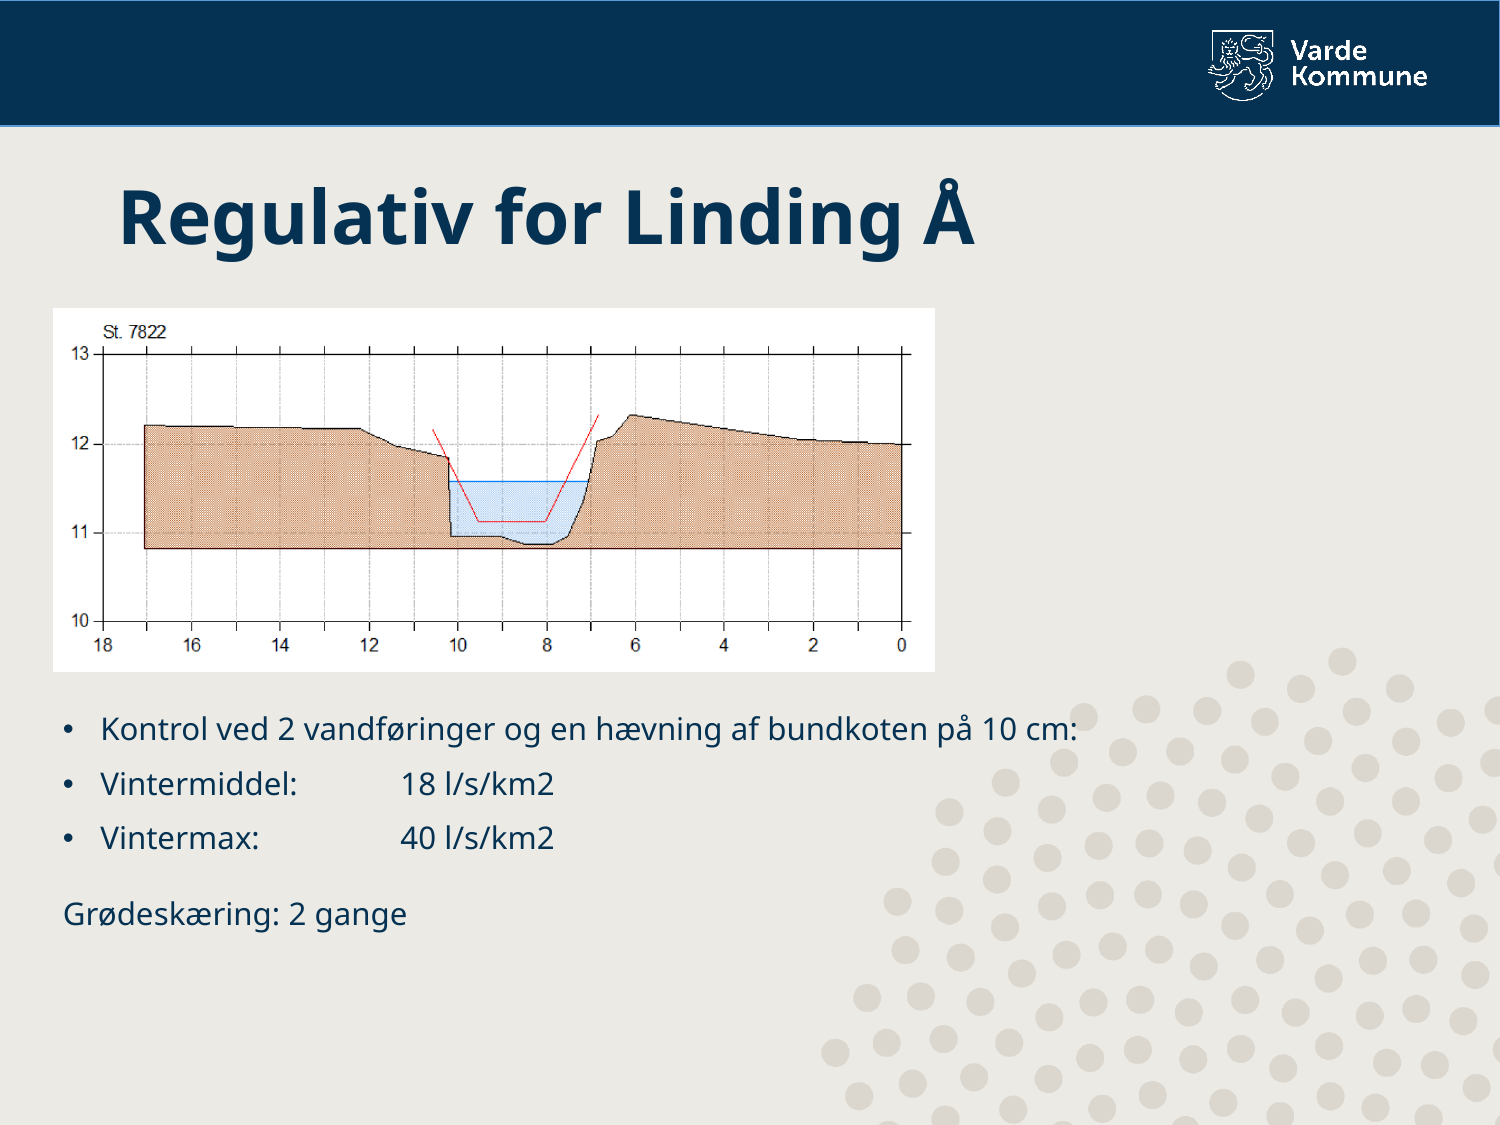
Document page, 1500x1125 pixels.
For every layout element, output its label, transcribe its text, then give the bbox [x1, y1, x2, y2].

list [103, 296, 1410, 1089]
picture [0, 127, 1500, 1125]
picture [1208, 30, 1427, 101]
list Regulativ for Linding Å [103, 160, 1410, 269]
text_box Kontrol ved 2 vandføringer og en hævning af bundkoten på 10 cm: Vintermiddel: 18 l/s/km2 Vintermax: 40 l/s/km2 Grødeskæring: 2 gange [48, 706, 1397, 984]
